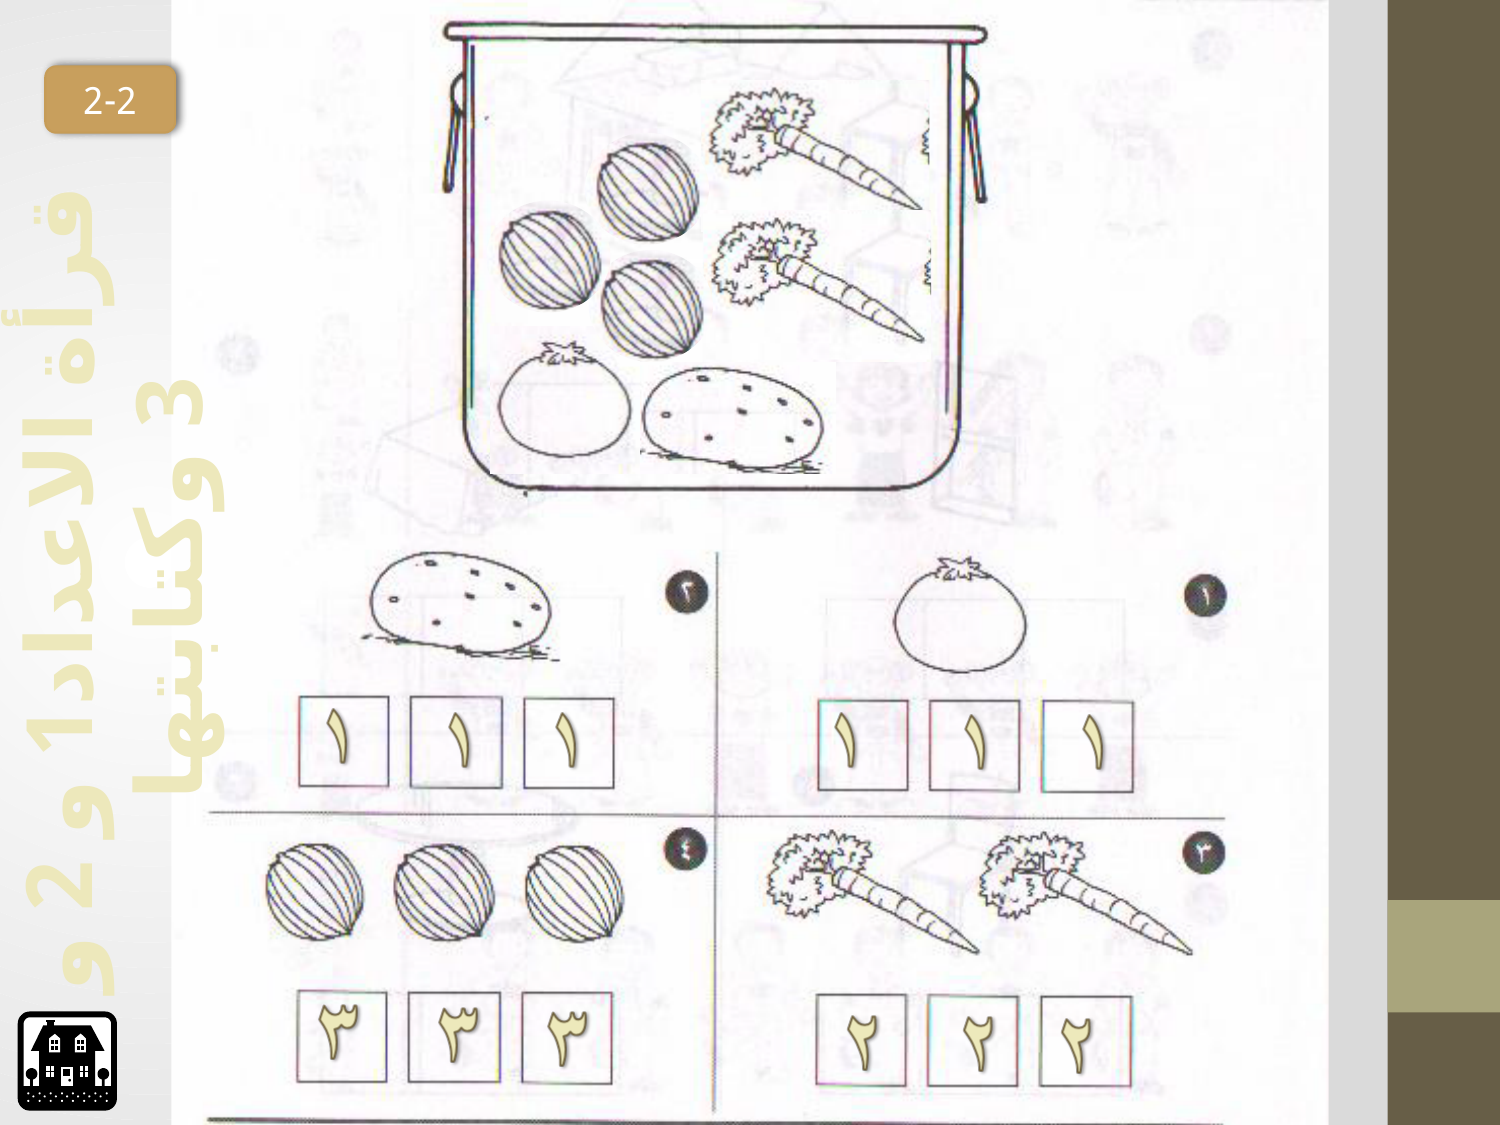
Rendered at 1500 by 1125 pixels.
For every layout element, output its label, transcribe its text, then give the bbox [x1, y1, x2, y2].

text_box قرأة الاعداد1 و 2 و 3 وكتابتها [0, 149, 168, 1029]
picture [485, 79, 932, 475]
picture [230, 949, 656, 1125]
picture [230, 653, 656, 863]
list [170, 0, 1330, 1125]
picture [737, 657, 1183, 864]
picture [754, 961, 1165, 1125]
text_box 2-2 [44, 65, 168, 134]
